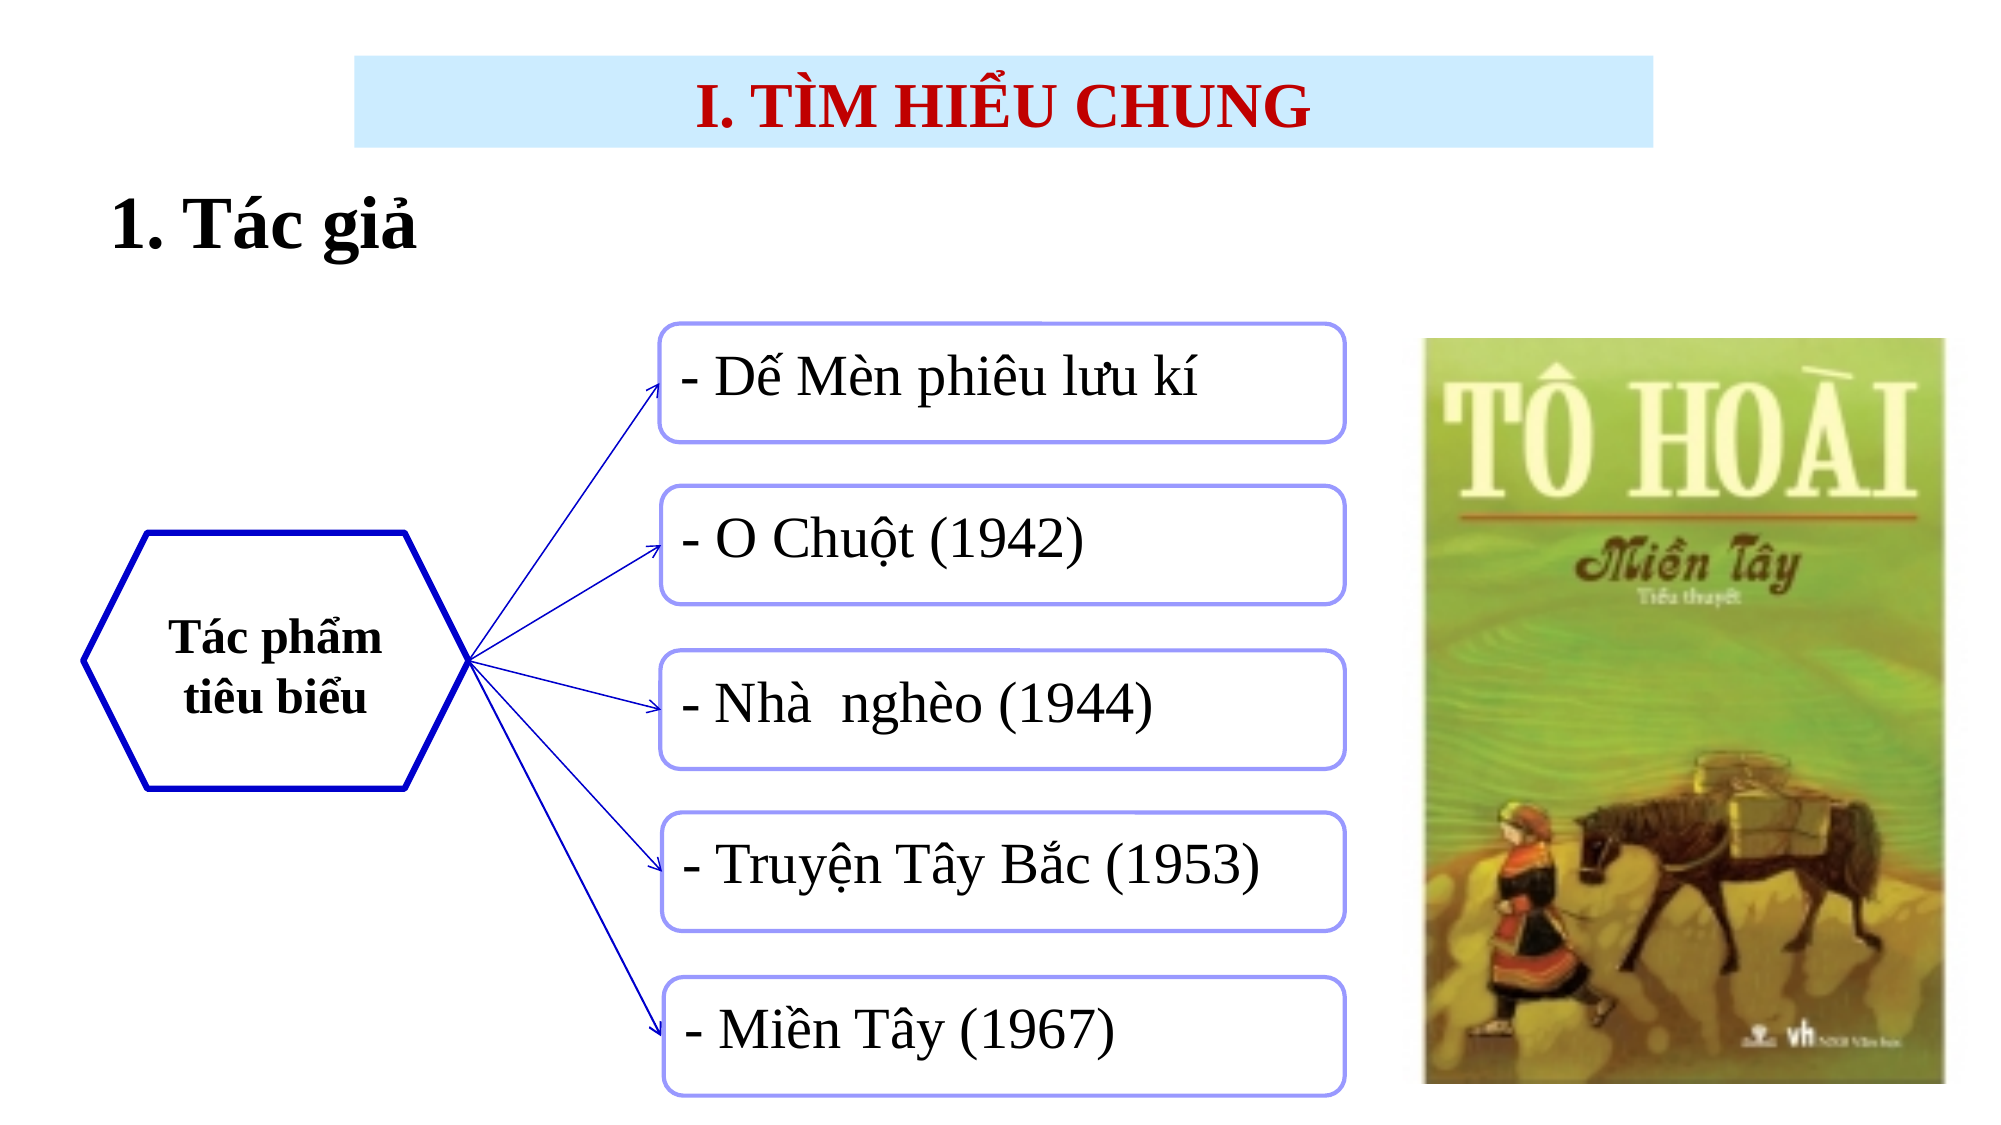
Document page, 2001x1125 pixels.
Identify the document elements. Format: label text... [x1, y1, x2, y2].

text_box 1. Tác giả [94, 165, 434, 271]
text_box - Dế Mèn phiêu lưu kí [657, 321, 1347, 445]
text_box I. TÌM HIỂU CHUNG [354, 55, 1654, 148]
text_box - Miền Tây (1967) [661, 974, 1347, 1098]
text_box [468, 544, 662, 658]
text_box - Nhà nghèo (1944) [666, 648, 1347, 772]
text_box - O Chuột (1942) [663, 483, 1347, 607]
picture [1402, 338, 1968, 1084]
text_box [468, 660, 662, 1037]
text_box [468, 382, 660, 544]
text_box - Truyện Tây Bắc (1953) [666, 810, 1347, 934]
text_box Tác phẩm tiêu biểu [83, 532, 462, 789]
